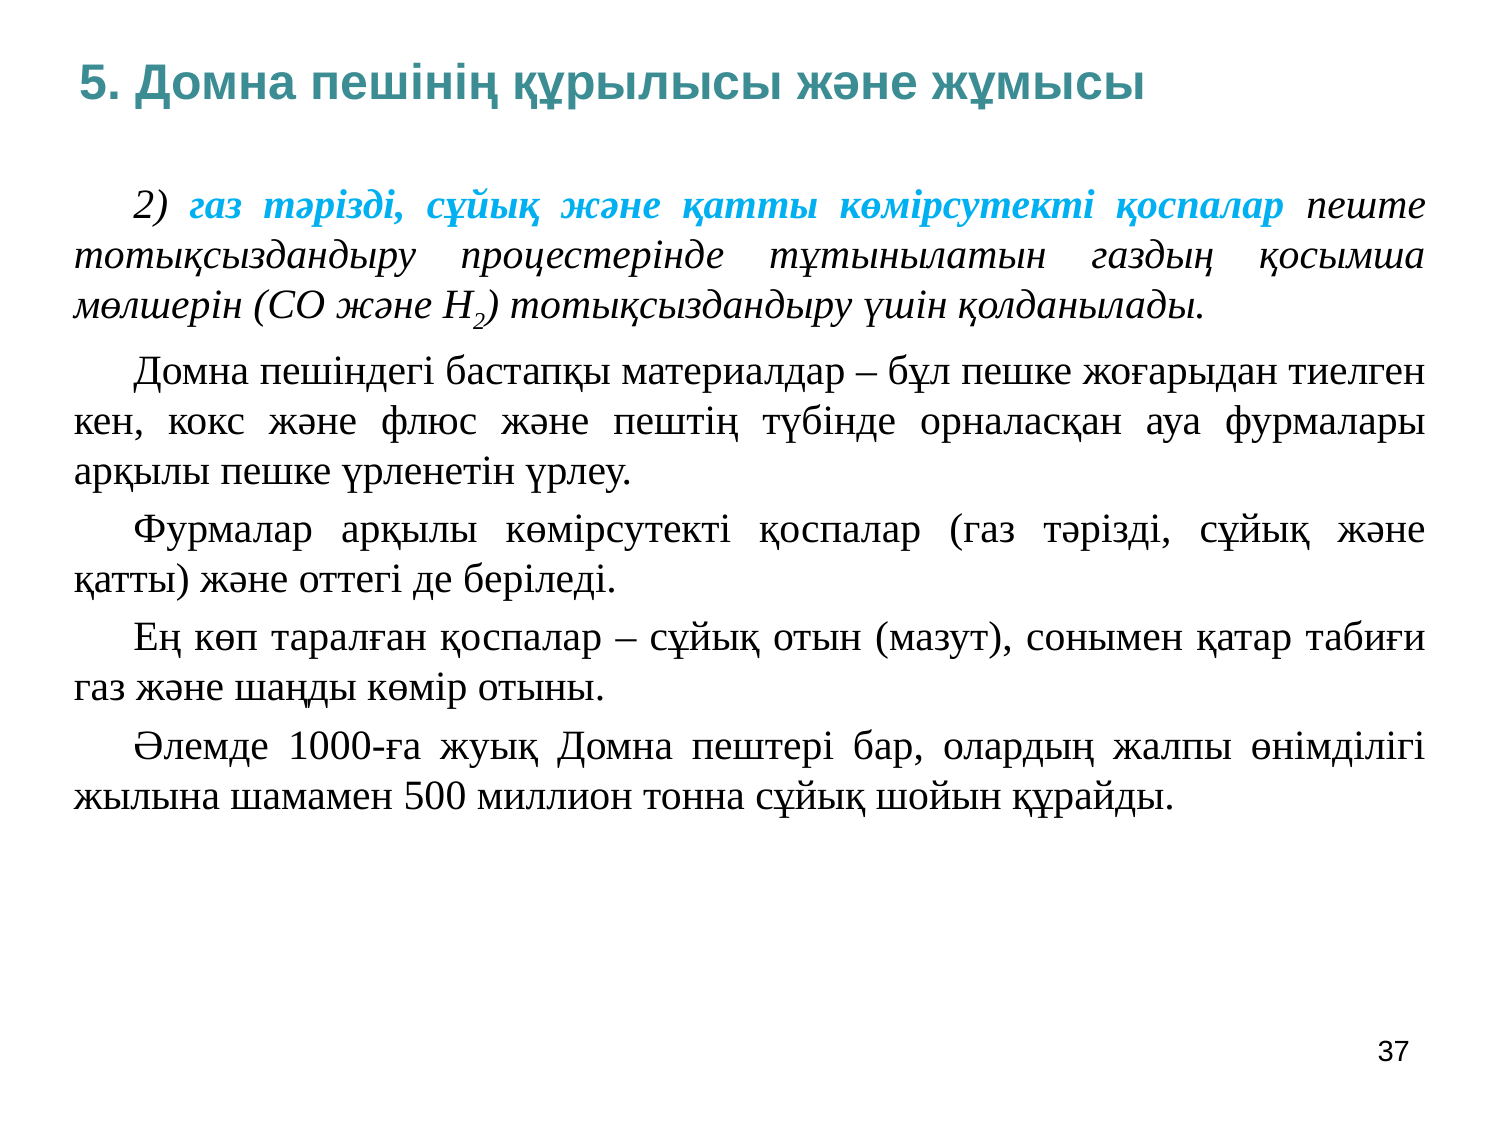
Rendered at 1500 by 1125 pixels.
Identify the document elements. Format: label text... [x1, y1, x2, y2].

text_box 5. Домна пешінің құрылысы және жұмысы [64, 42, 1447, 118]
slide_number 37 [1074, 1024, 1425, 1103]
text_box 2) газ тәрізді, сұйық және қатты көмірсутекті қоспалар пеште тотықсыздандыру процестерінде тұтынылатын газдың қосымша мөлшерін (СО және Н2) тотықсыздандыру үшін қолданылады. Домна пешіндегі бастапқы материалдар – бұл пешке жоғарыдан тиелген кен, кокс және флюс және пештің түбінде орналасқан ауа фурмалары арқылы пешке үрленетін үрлеу. Фурмалар арқылы көмірсутекті қоспалар (газ тәрізді, сұйық және қатты) және оттегі де беріледі. Ең көп таралған қоспалар – сұйық отын (мазут), сонымен қатар табиғи газ және шаңды көмір отыны. Әлемде 1000-ға жуық Домна пештері бар, олардың жалпы өнімділігі жылына шамамен 500 миллион тонна сұйық шойын құрайды. [58, 169, 1441, 884]
